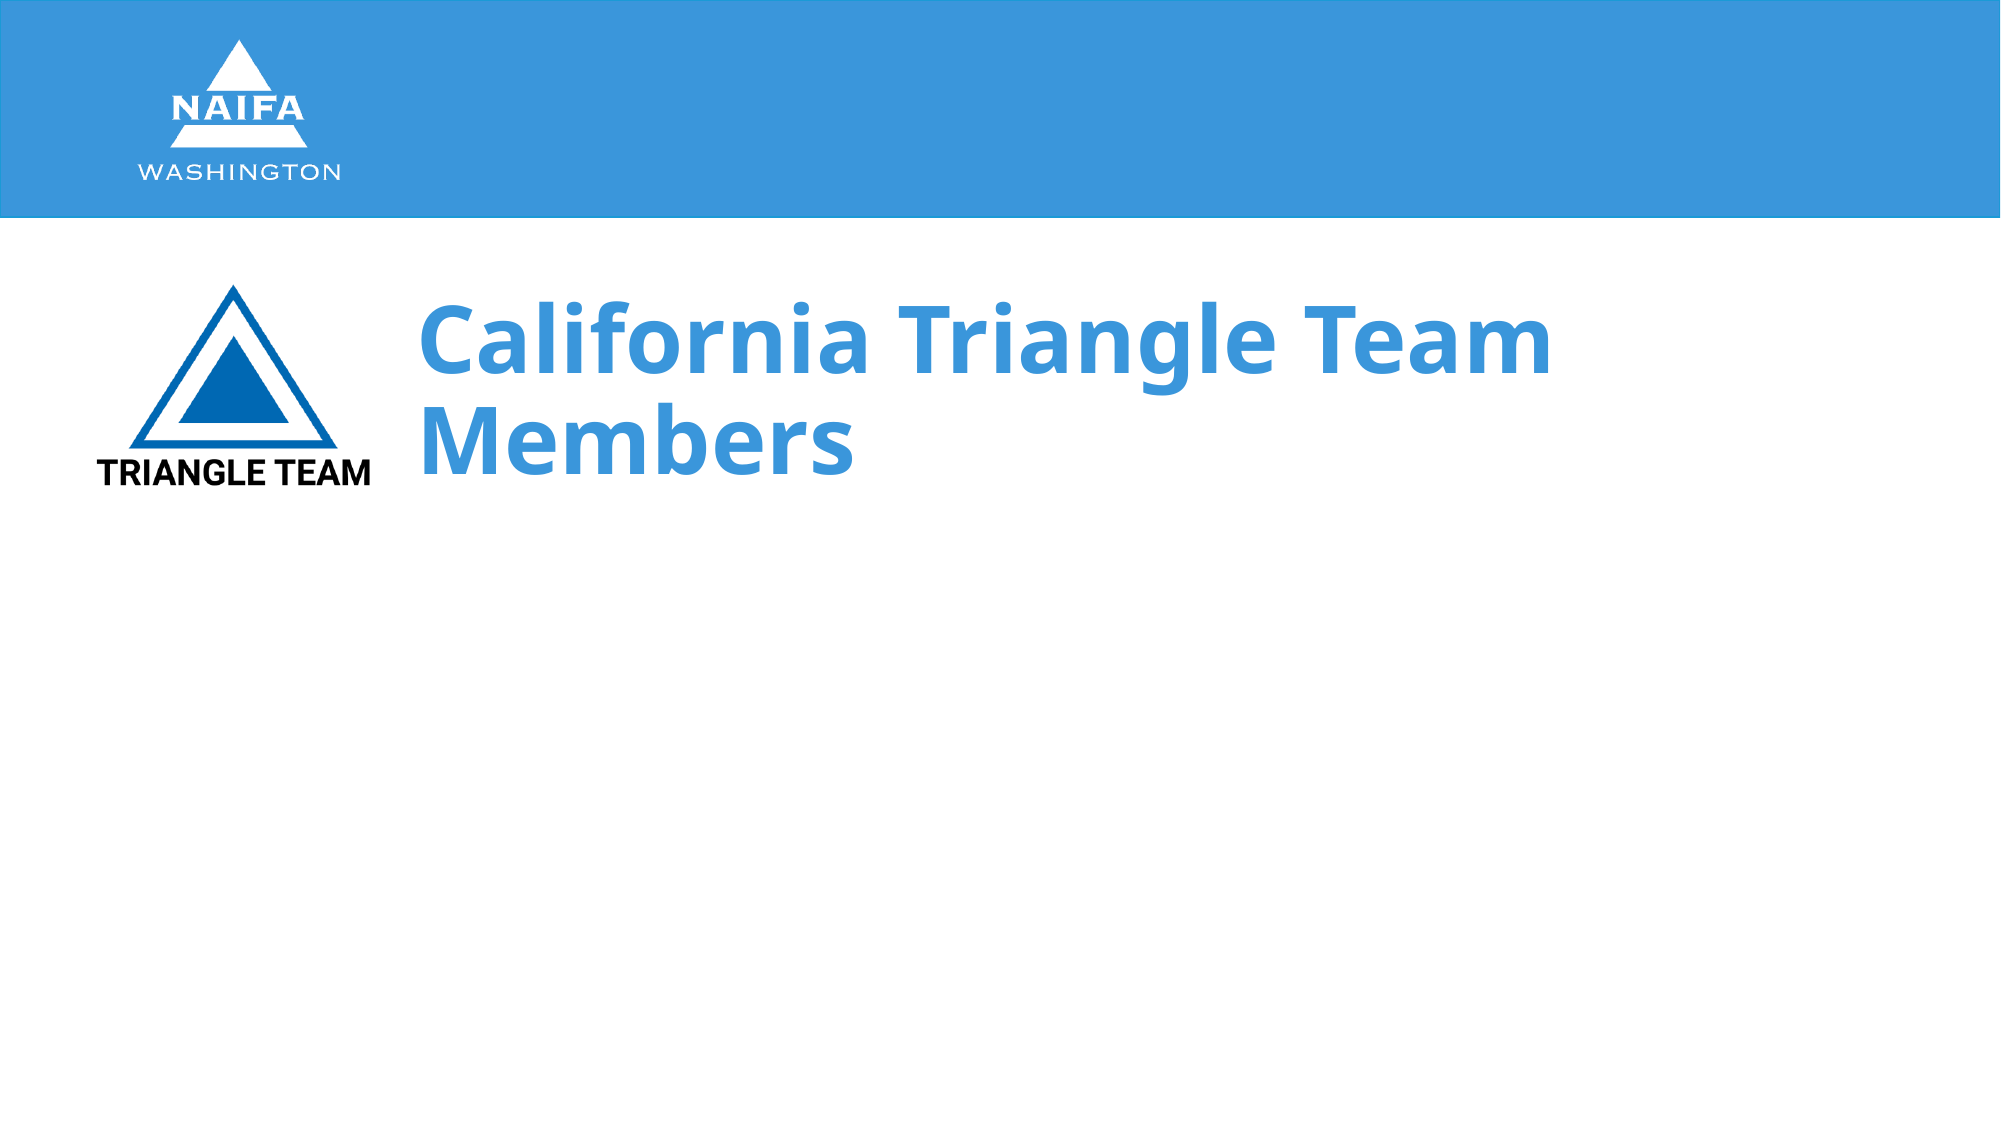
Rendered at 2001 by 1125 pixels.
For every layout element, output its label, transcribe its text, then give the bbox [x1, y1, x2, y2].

title California Triangle Team Members [401, 285, 1973, 503]
picture [95, 284, 371, 503]
picture [137, 39, 340, 180]
